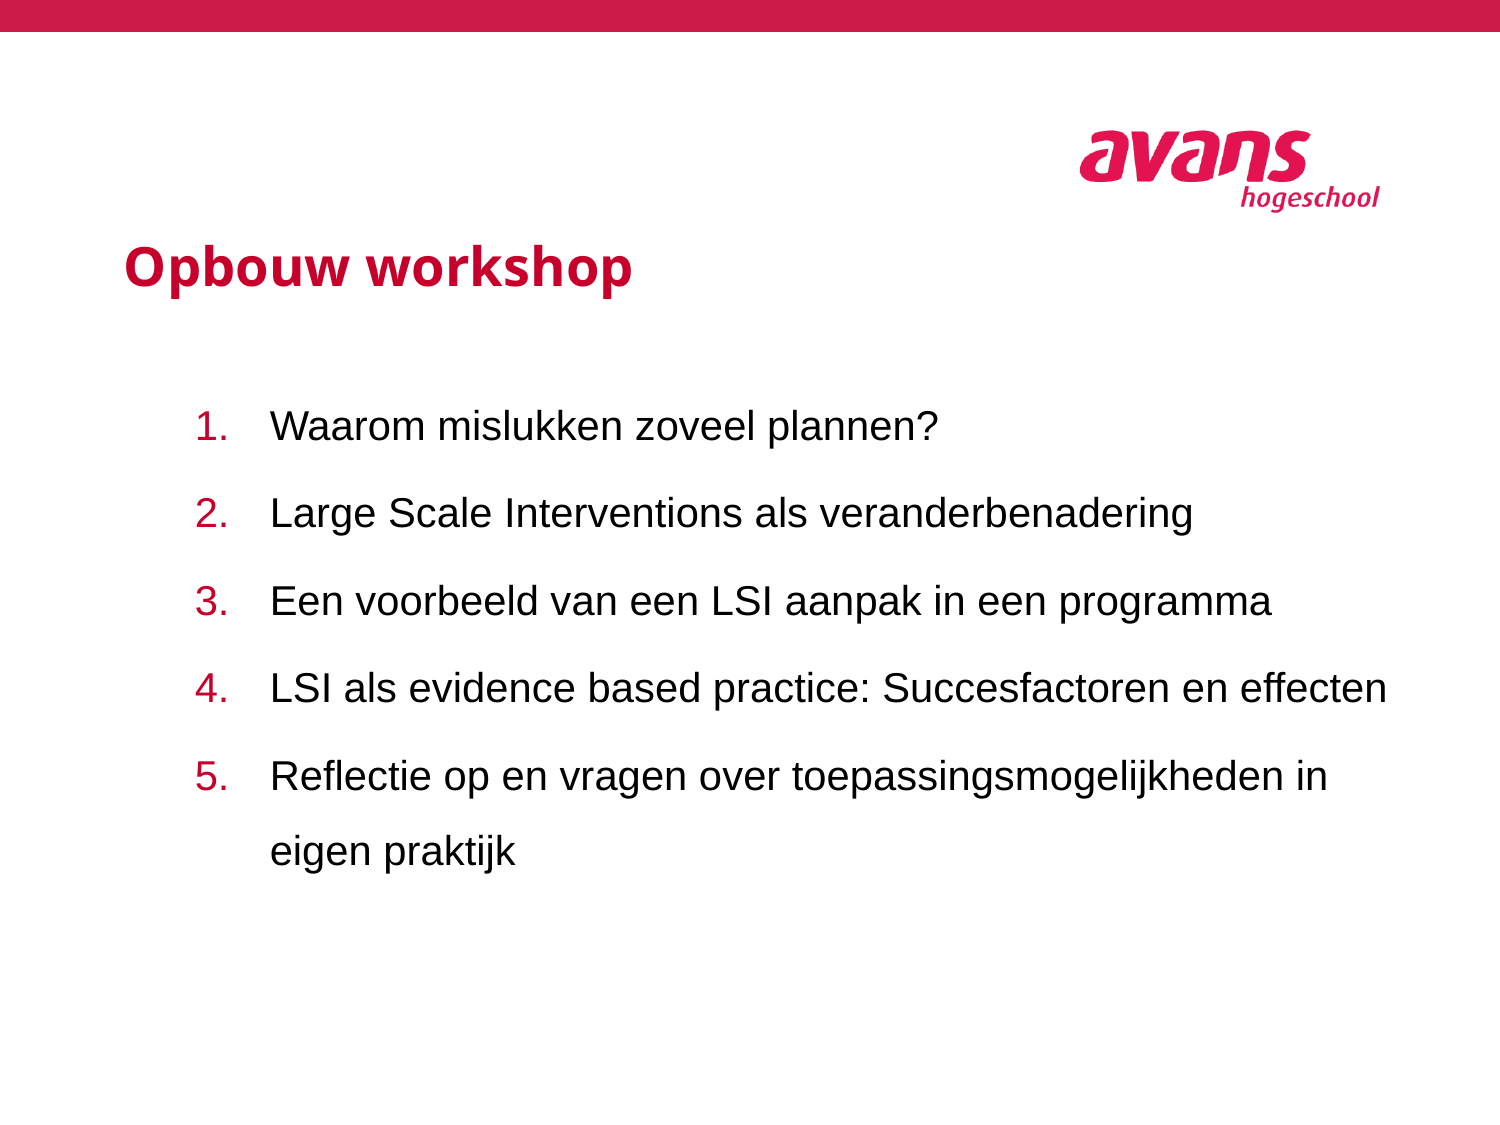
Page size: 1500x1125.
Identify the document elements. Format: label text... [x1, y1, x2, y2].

picture [0, 0, 1500, 1047]
text_box Waarom mislukken zoveel plannen? Large Scale Interventions als veranderbenadering Een voorbeeld van een LSI aanpak in een programma LSI als evidence based practice: Succesfactoren en effecten Reflectie op en vragen over toepassingsmogelijkheden in eigen praktijk [194, 373, 1400, 941]
text_box Opbouw workshop [123, 243, 1176, 302]
